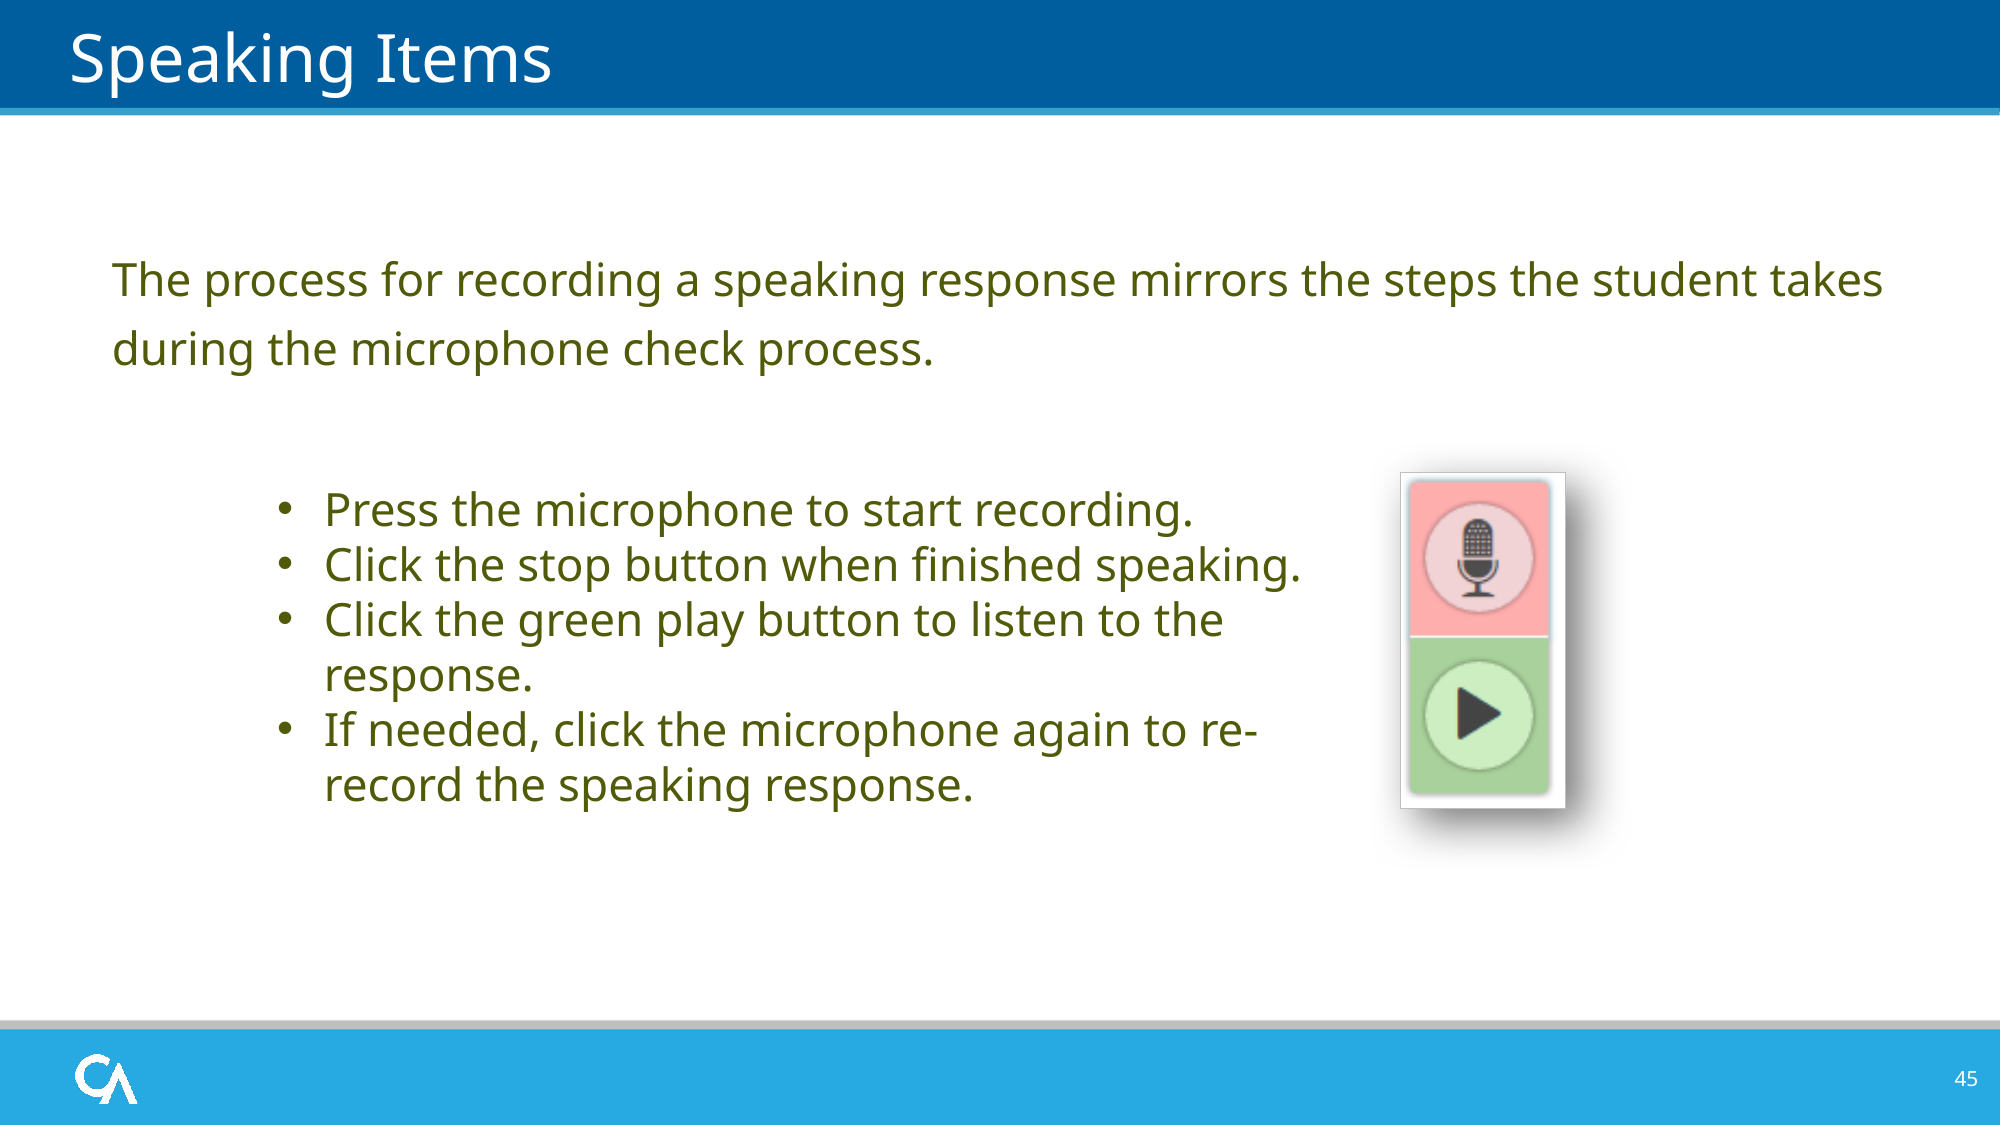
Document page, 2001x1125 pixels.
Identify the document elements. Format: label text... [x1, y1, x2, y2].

slide_number 45 [1877, 1057, 1993, 1103]
picture [75, 1054, 138, 1104]
list The process for recording a speaking response mirrors the steps the student takes during the microphone check process. [111, 236, 1950, 850]
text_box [262, 472, 1566, 822]
title Speaking Items [69, 10, 1878, 96]
